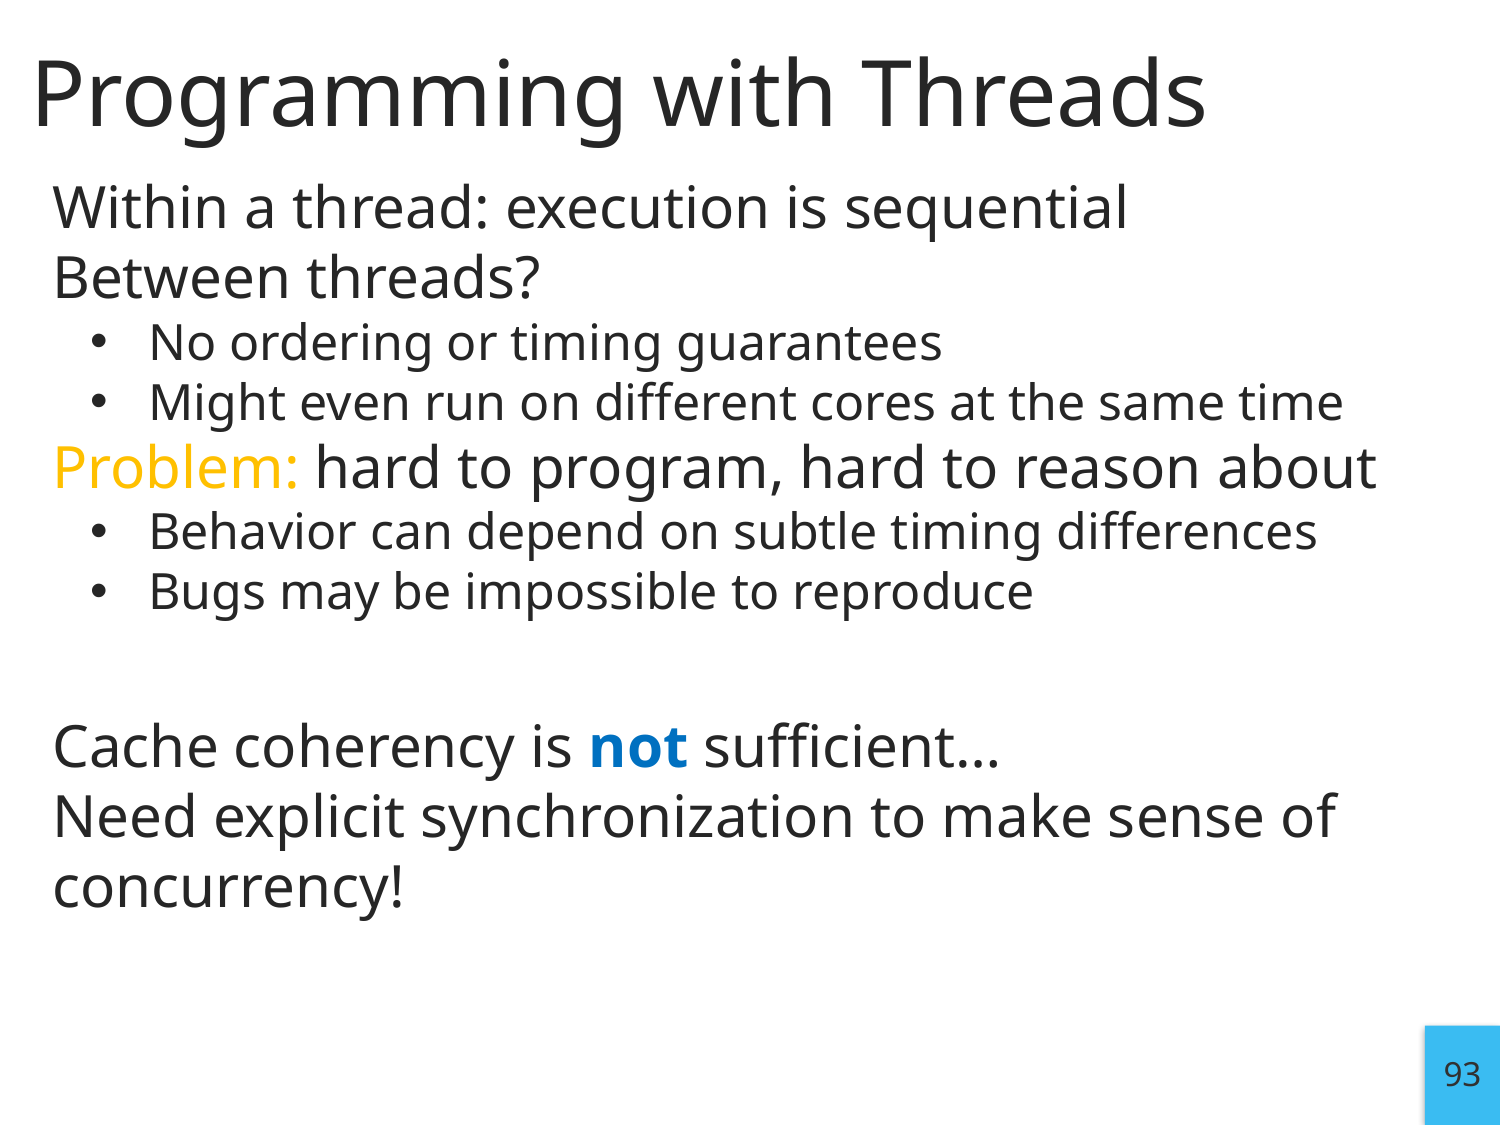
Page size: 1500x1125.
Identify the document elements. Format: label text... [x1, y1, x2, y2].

slide_number 93 [1425, 1025, 1500, 1125]
list Within a thread: execution is sequential Between threads? No ordering or timing guarantees Might even run on different cores at the same time Problem: hard to program, hard to reason about Behavior can depend on subtle timing differences Bugs may be impossible to reproduce Cache coherency is not sufficient… Need explicit synchronization to make sense of concurrency! [37, 163, 1463, 1105]
title Programming with Threads [15, 16, 1485, 163]
